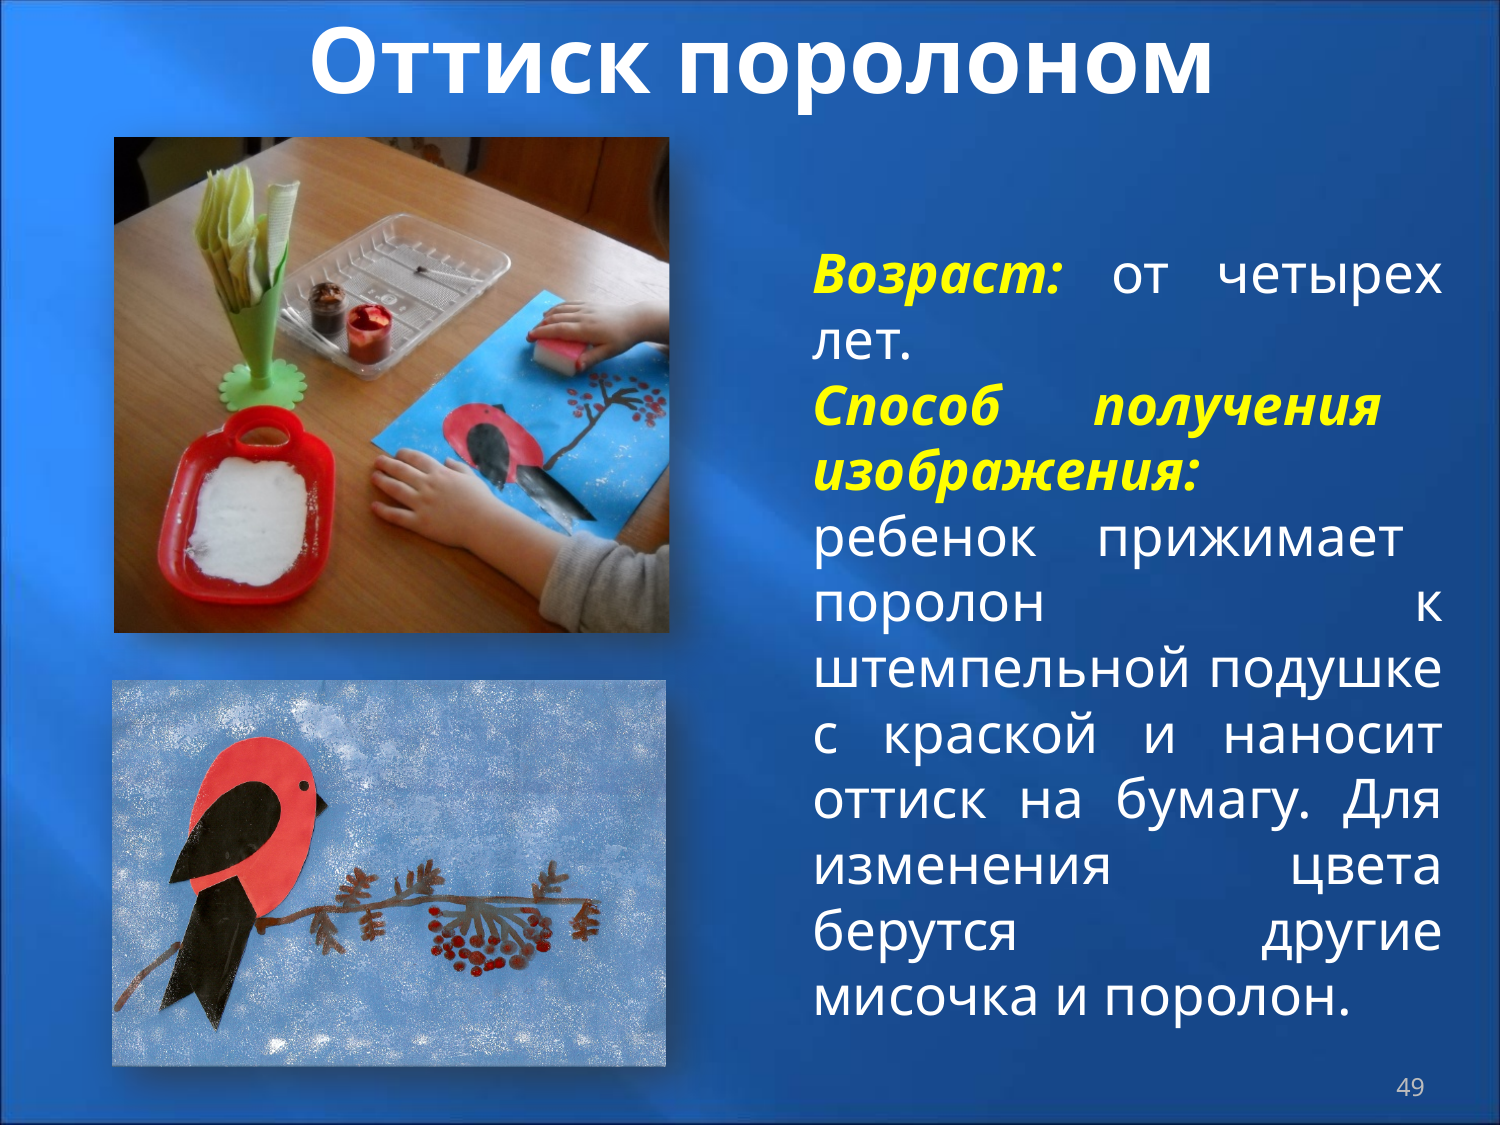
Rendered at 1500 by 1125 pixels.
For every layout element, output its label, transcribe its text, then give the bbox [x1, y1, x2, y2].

list Возраст: от четырех лет. Способ получения изображения: ребенок прижимает поролон к штемпельной подушке с краской и наносит оттиск на бумагу. Для изменения цвета берутся другие мисочка и поролон. [797, 231, 1459, 1047]
picture [0, 0, 1500, 1125]
text_box Оттиск поролоном [189, 0, 1336, 120]
slide_number 49 [1299, 1052, 1425, 1113]
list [113, 136, 670, 634]
